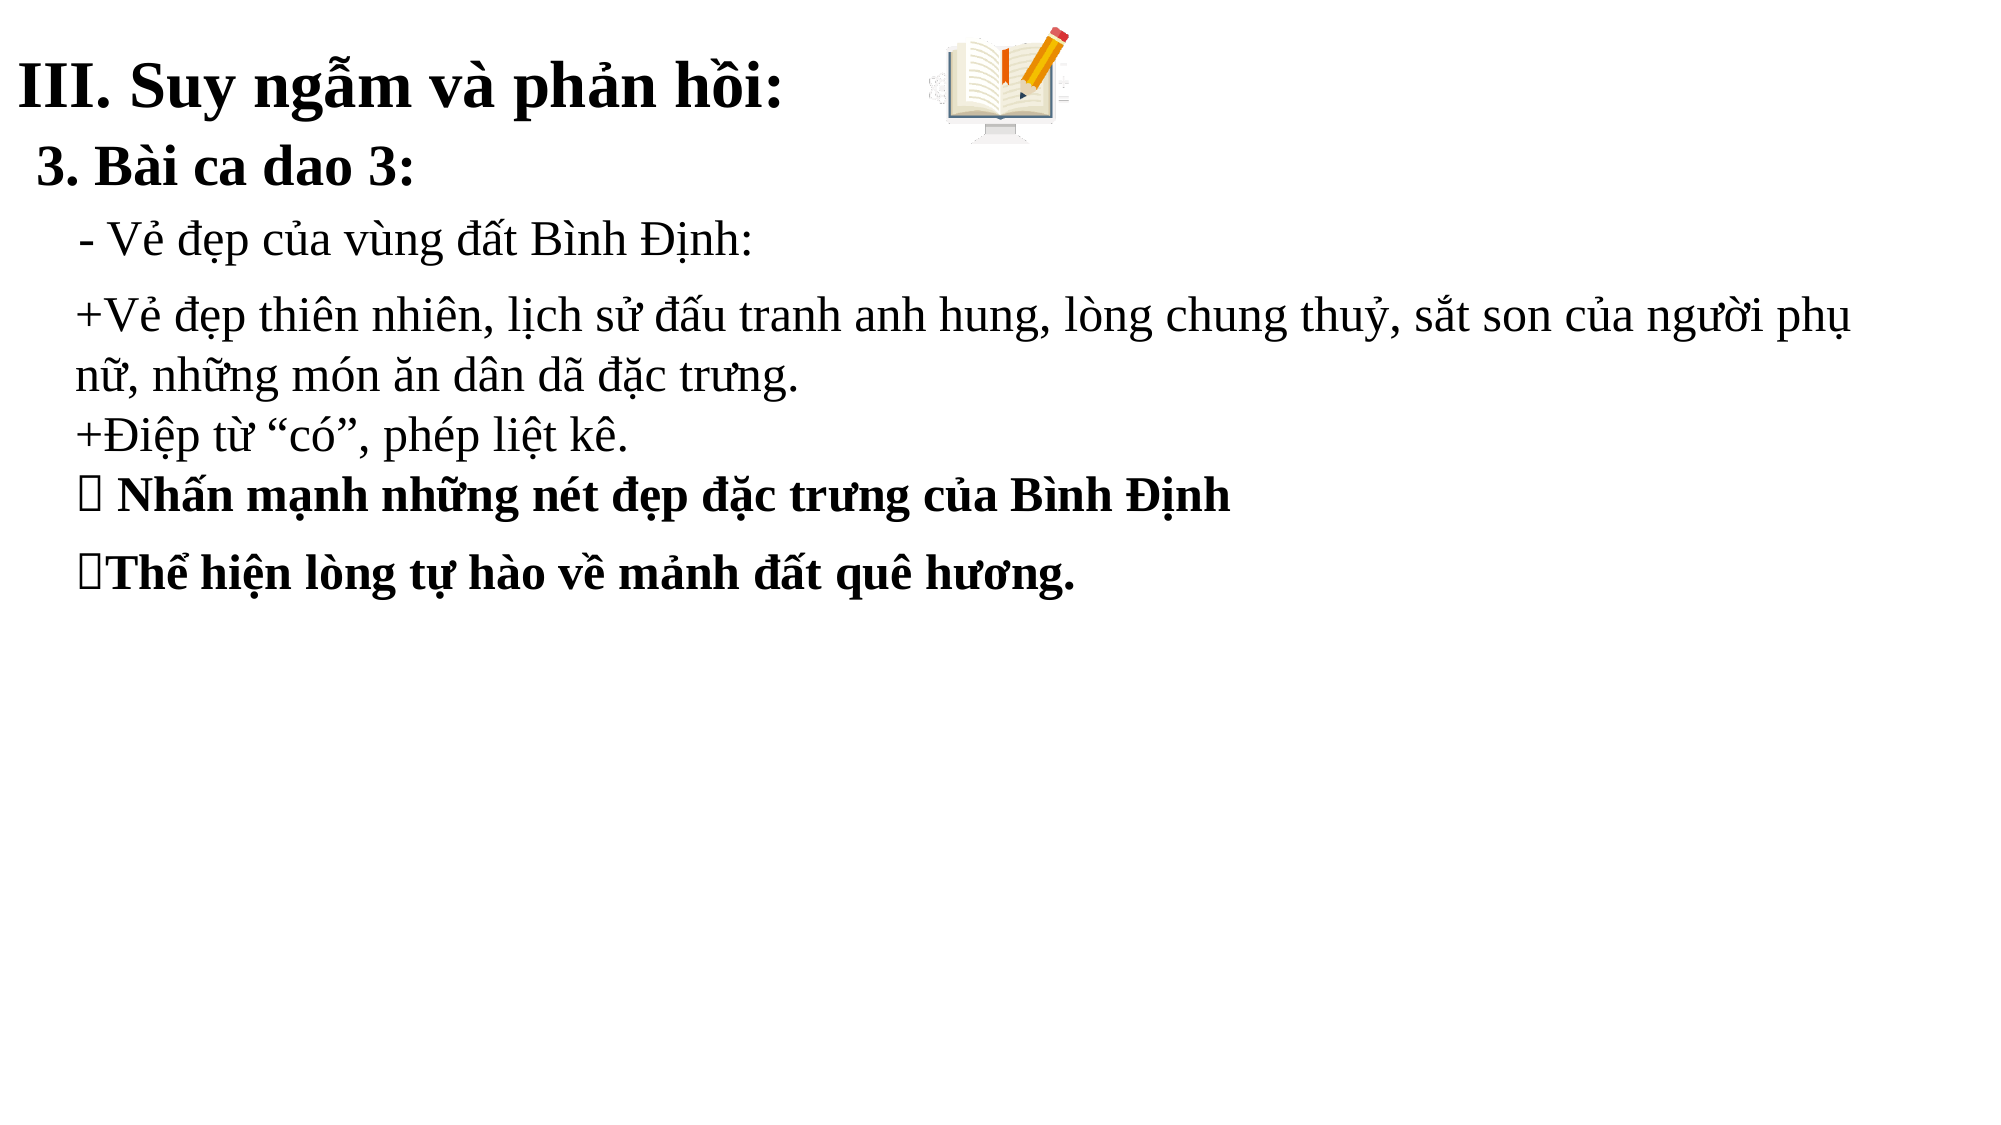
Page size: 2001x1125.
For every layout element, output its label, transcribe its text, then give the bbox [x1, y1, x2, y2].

text_box - Vẻ đẹp của vùng đất Bình Định: [63, 198, 782, 274]
text_box 3. Bài ca dao 3: [21, 119, 432, 205]
text_box Thể hiện lòng tự hào về mảnh đất quê hương. [60, 531, 1289, 607]
picture [916, 0, 1079, 163]
text_box III. Suy ngẫm và phản hồi: [3, 33, 802, 128]
text_box +Vẻ đẹp thiên nhiên, lịch sử đấu tranh anh hung, lòng chung thuỷ, sắt son của người phụ nữ, những món ăn dân dã đặc trưng. +Điệp từ “có”, phép liệt kê.  Nhấn mạnh những nét đẹp đặc trưng của Bình Định [60, 274, 1897, 529]
